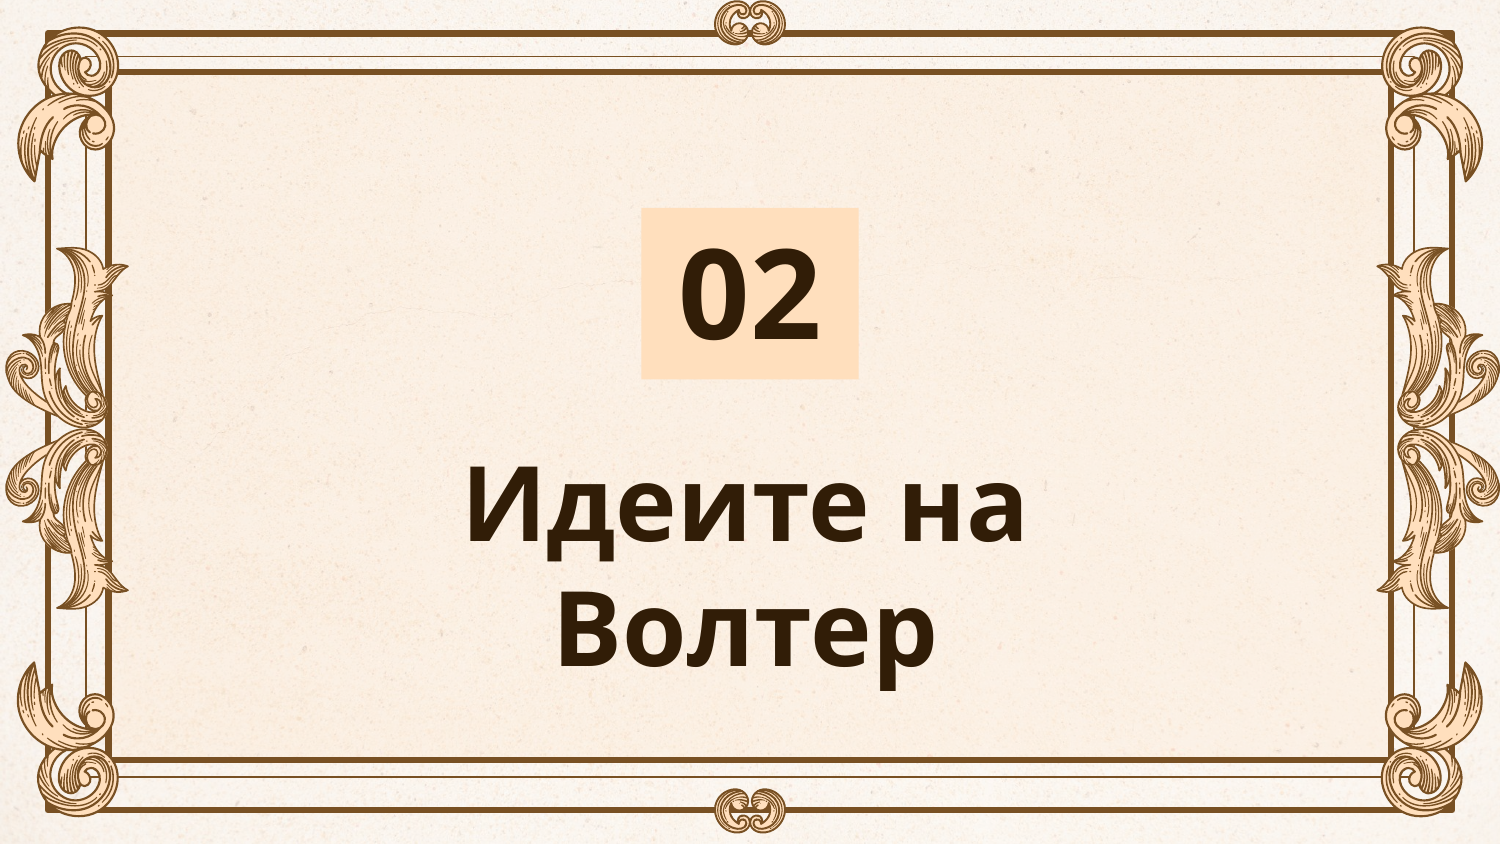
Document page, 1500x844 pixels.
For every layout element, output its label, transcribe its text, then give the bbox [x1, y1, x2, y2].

title Идеите на Волтер [249, 421, 1241, 560]
title 02 [641, 207, 859, 380]
